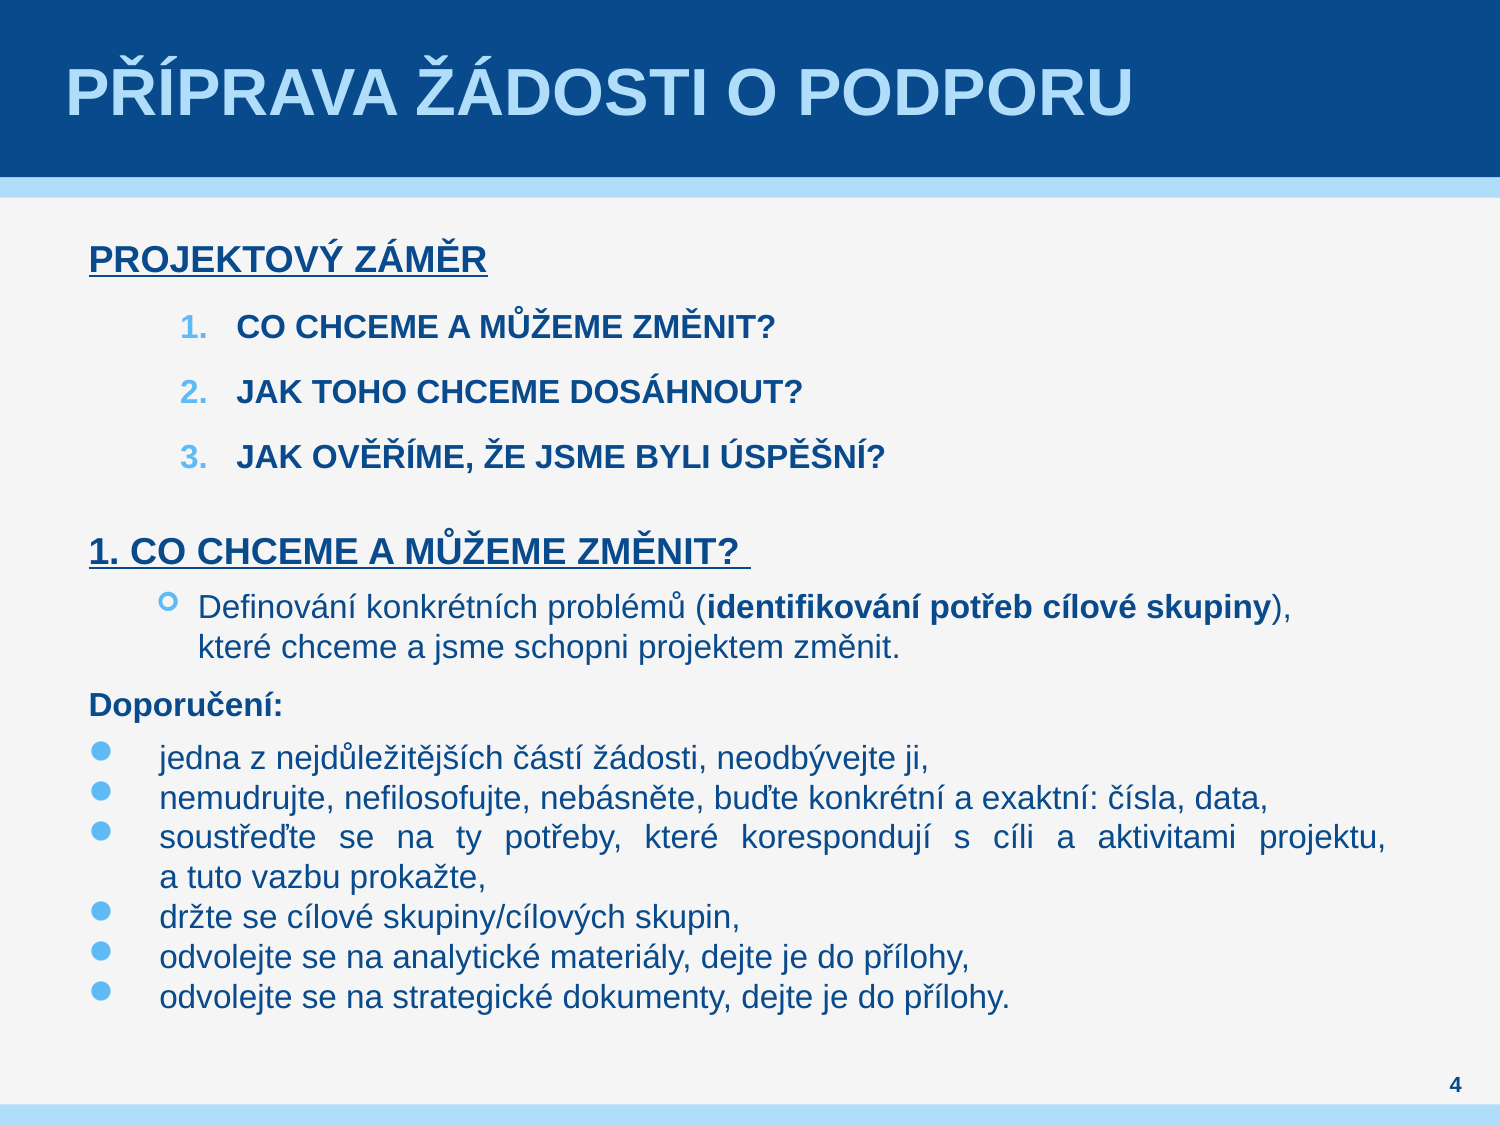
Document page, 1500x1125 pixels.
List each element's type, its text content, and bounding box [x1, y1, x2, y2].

list PROJEKTOVÝ ZÁMĚR Co chceme a můžeme změnit? Jak toho chceme dosáhnout? Jak ověříme, že jsme byli úspěšní? 1. Co chceme a můžeme změnit? Definování konkrétních problémů (identifikování potřeb cílové skupiny), které chceme a jsme schopni projektem změnit. Doporučení: jedna z nejdůležitějších částí žádosti, neodbývejte ji, nemudrujte, nefilosofujte, nebásněte, buďte konkrétní a exaktní: čísla, data, soustřeďte se na ty potřeby, které korespondují s cíli a aktivitami projektu, a tuto vazbu prokažte, držte se cílové skupiny/cílových skupin, odvolejte se na analytické materiály, dejte je do přílohy, odvolejte se na strategické dokumenty, dejte je do přílohy. [88, 219, 1412, 1071]
slide_number 4 [1417, 1068, 1495, 1099]
title Příprava žádosti o podporu [59, 0, 1441, 178]
